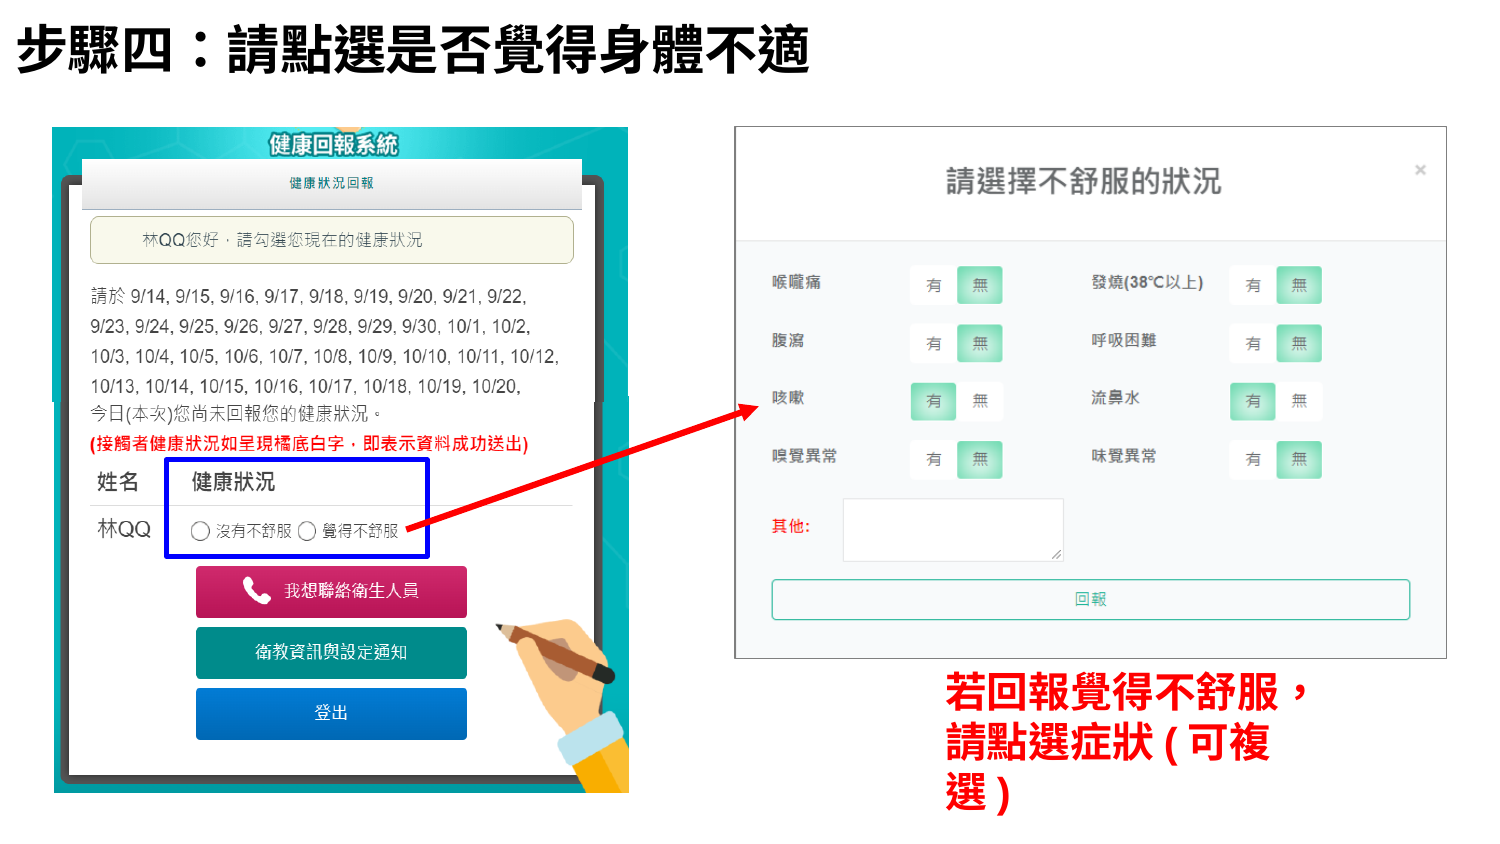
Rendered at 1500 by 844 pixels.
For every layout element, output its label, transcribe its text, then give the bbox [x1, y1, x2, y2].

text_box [405, 405, 759, 530]
picture [735, 127, 1446, 658]
title 步驟四：請點選是否覺得身體不適 [0, 1, 1398, 96]
text_box 若回報覺得不舒服，請點選症狀(可複選) [930, 666, 1347, 823]
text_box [52, 127, 629, 794]
